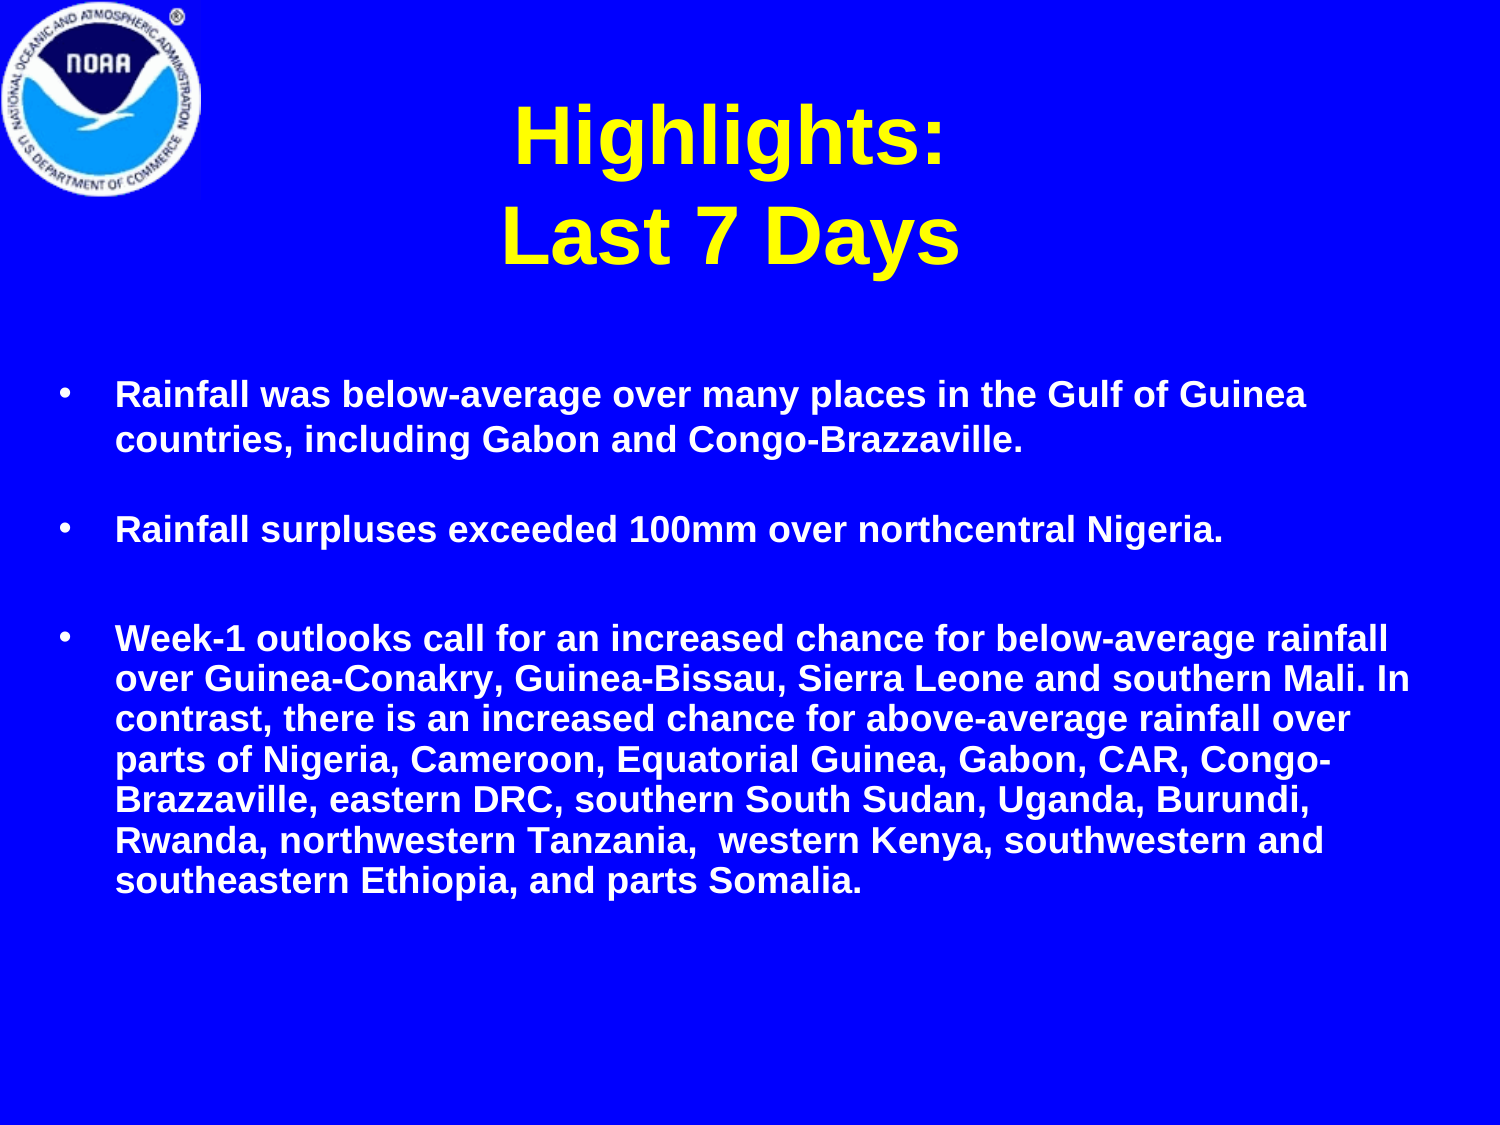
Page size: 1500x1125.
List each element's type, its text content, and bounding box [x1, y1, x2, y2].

picture [0, 0, 200, 200]
text_box Rainfall was below-average over many places in the Gulf of Guinea countries, including Gabon and Congo-Brazzaville. Rainfall surpluses exceeded 100mm over northcentral Nigeria. Week-1 outlooks call for an increased chance for below-average rainfall over Guinea-Conakry, Guinea-Bissau, Sierra Leone and southern Mali. In contrast, there is an increased chance for above-average rainfall over parts of Nigeria, Cameroon, Equatorial Guinea, Gabon, CAR, Congo-Brazzaville, eastern DRC, southern South Sudan, Uganda, Burundi, Rwanda, northwestern Tanzania, western Kenya, southwestern and southeastern Ethiopia, and parts Somalia. [43, 362, 1432, 1063]
title Highlights: Last 7 Days [137, 87, 1325, 275]
